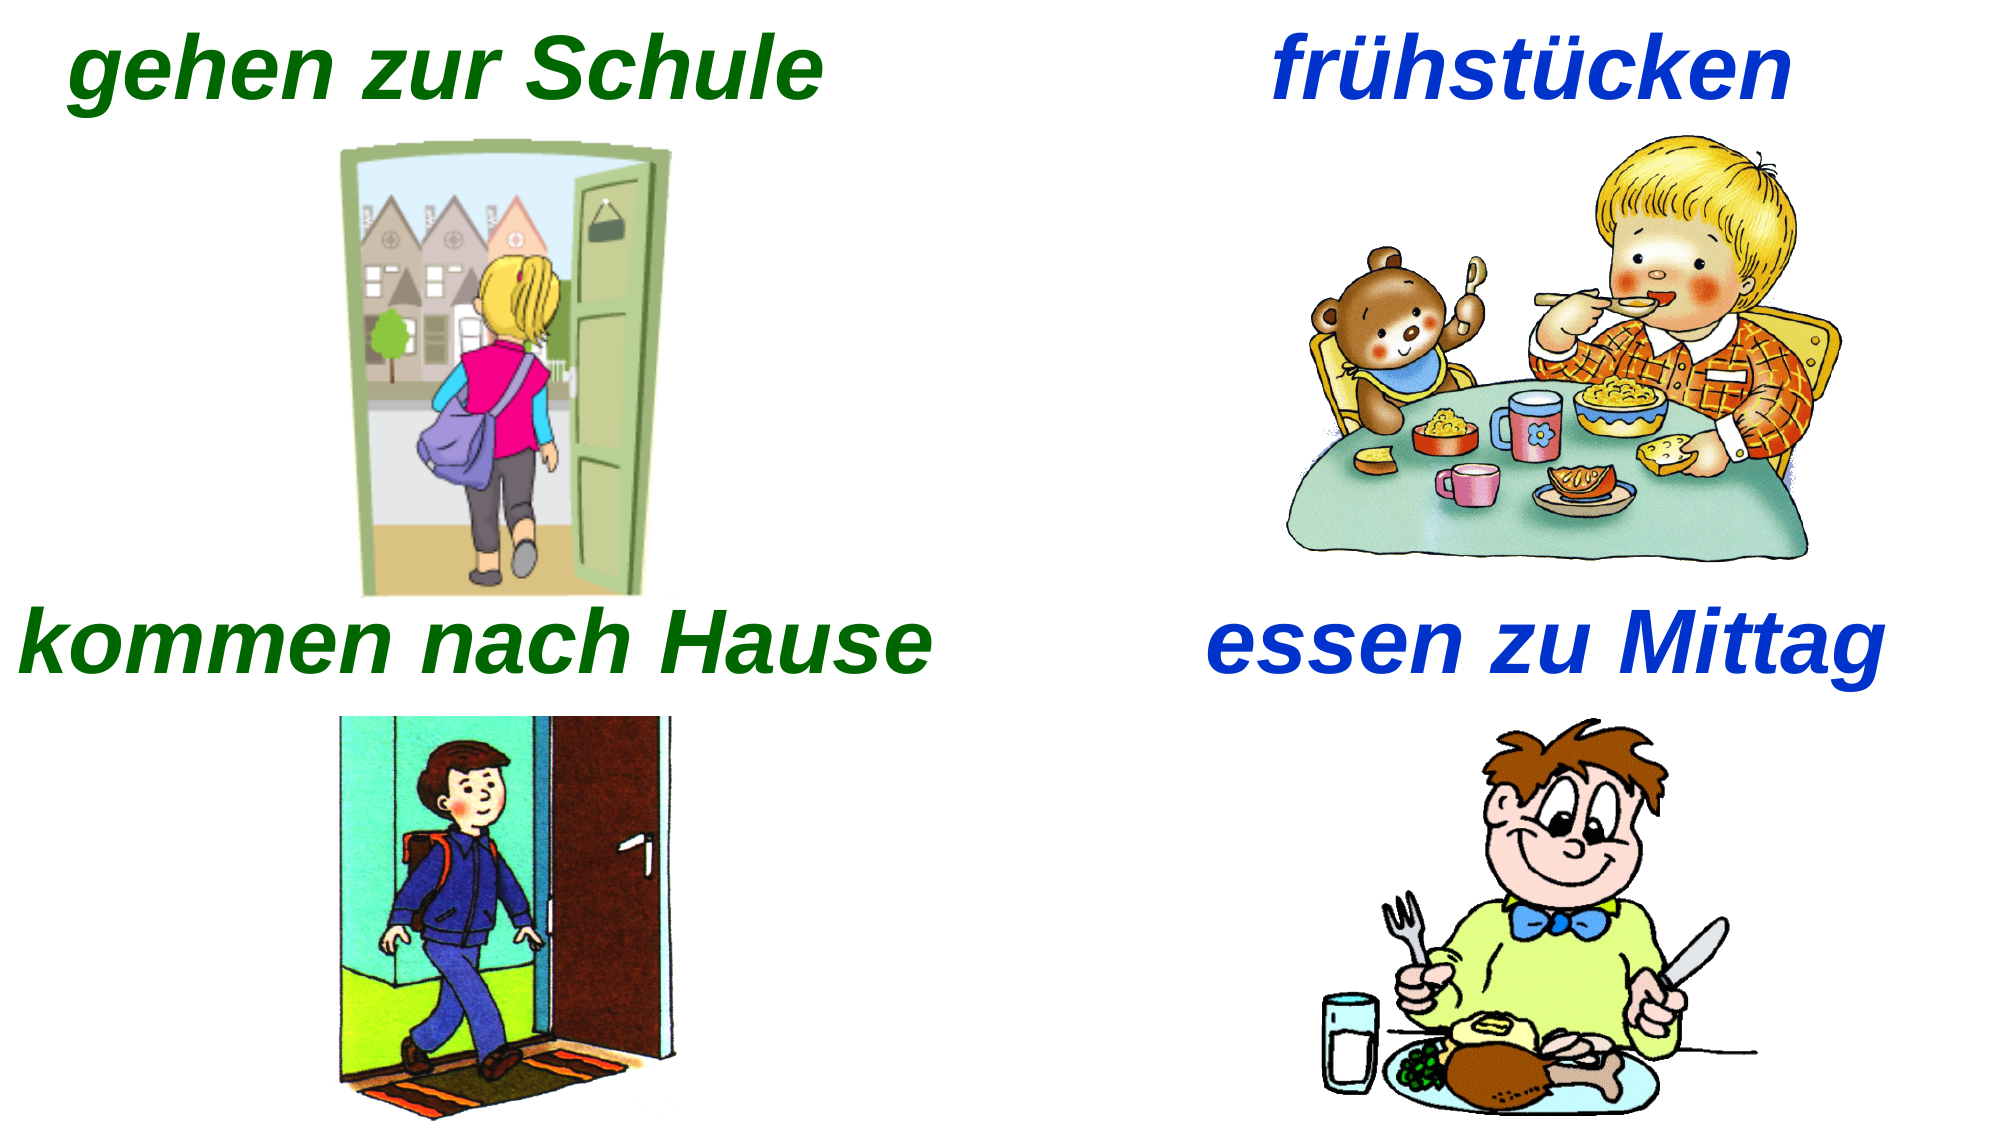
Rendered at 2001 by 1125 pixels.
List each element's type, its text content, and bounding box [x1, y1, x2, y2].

text_box kommen nach Hause [0, 574, 954, 700]
text_box gehen zur Schule [0, 0, 894, 126]
picture [326, 136, 682, 606]
picture [1280, 128, 1846, 563]
picture [326, 715, 686, 1125]
text_box frühstücken [1187, 0, 1879, 126]
text_box essen zu Mittag [1094, 574, 2000, 700]
picture [1306, 711, 1762, 1125]
